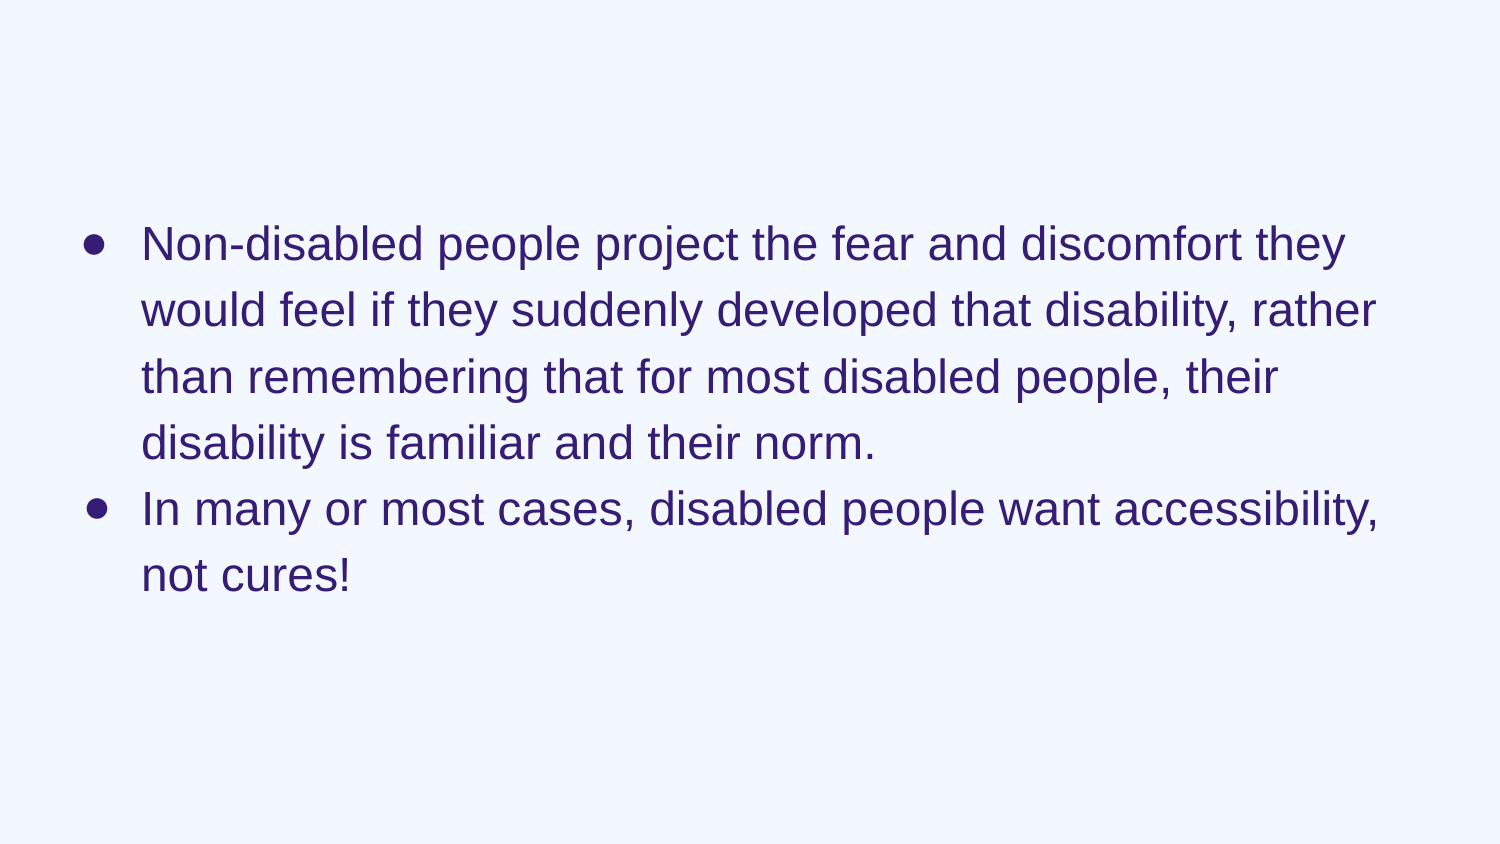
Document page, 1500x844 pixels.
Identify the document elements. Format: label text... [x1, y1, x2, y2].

list Non-disabled people project the fear and discomfort they would feel if they suddenly developed that disability, rather than remembering that for most disabled people, their disability is familiar and their norm. In many or most cases, disabled people want accessibility, not cures! [51, 189, 1449, 750]
